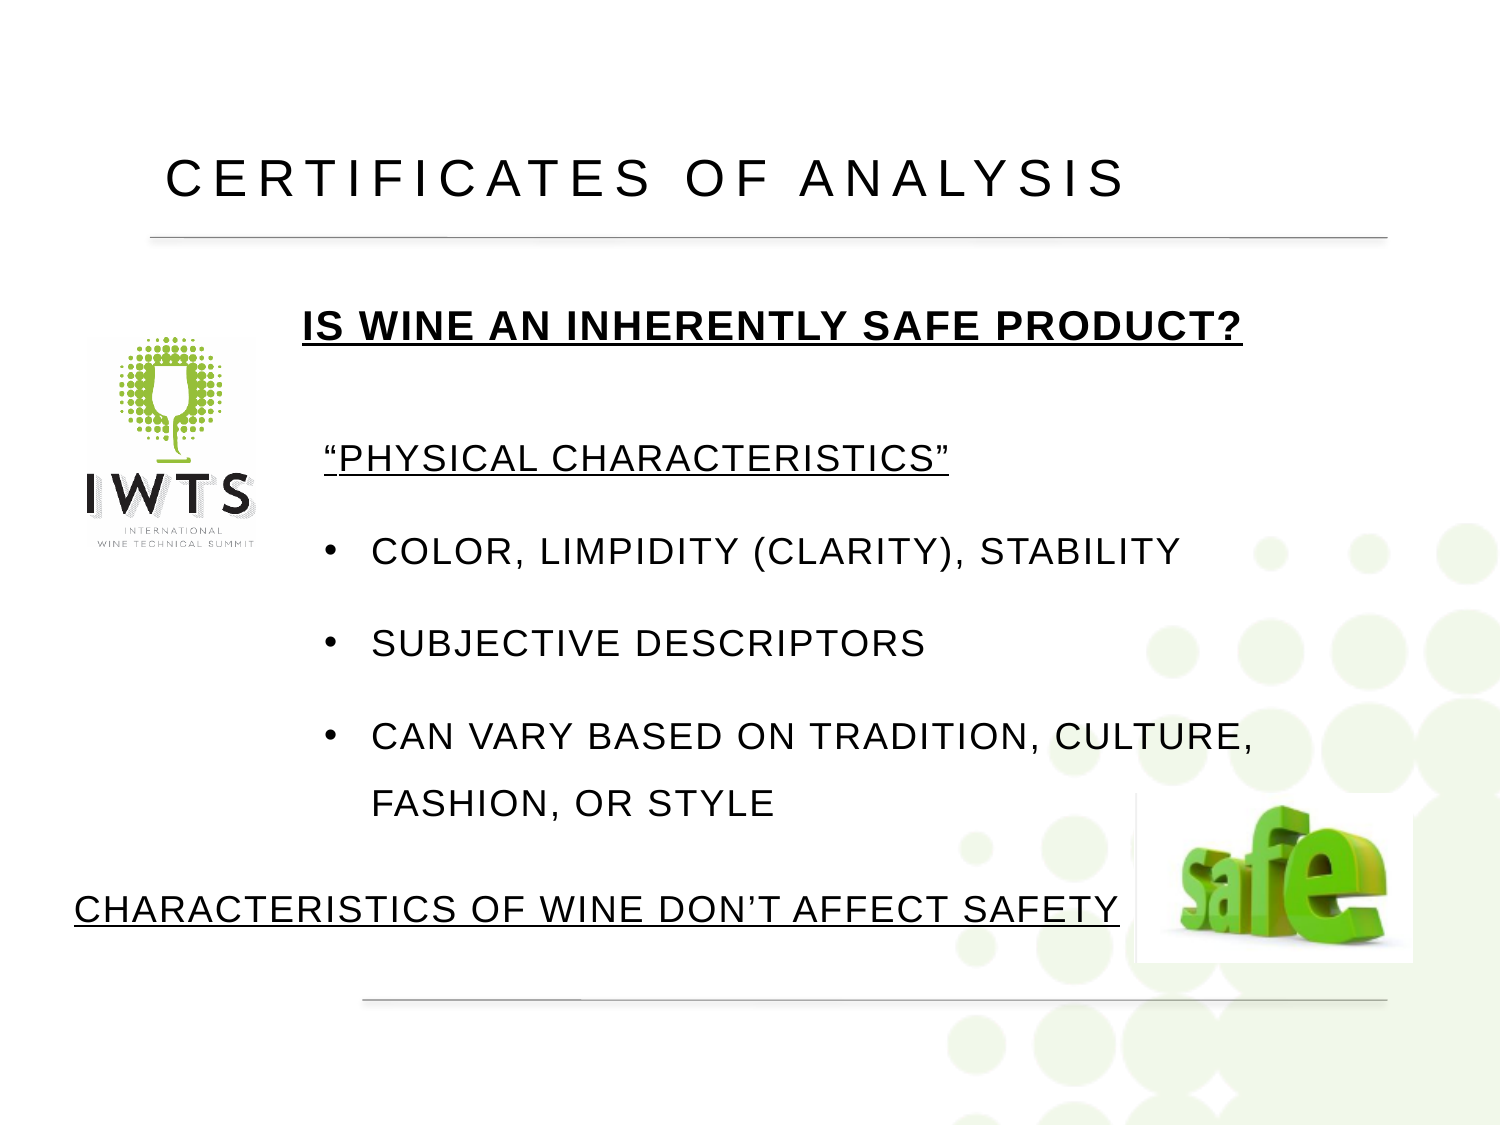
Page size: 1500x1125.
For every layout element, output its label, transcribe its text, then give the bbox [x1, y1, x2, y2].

text_box Characteristics of wine don’t affect safety [59, 855, 344, 938]
picture [87, 337, 257, 547]
text_box “Physical Characteristics” Color, limpidity (clarity), Stability Subjective descriptors Can vary based on tradition, culture, fashion, or style [309, 404, 344, 832]
picture [349, 0, 1500, 1125]
text_box Is wine an inherently safe product? [287, 266, 344, 357]
text_box Certificates of Analysis [150, 137, 344, 215]
